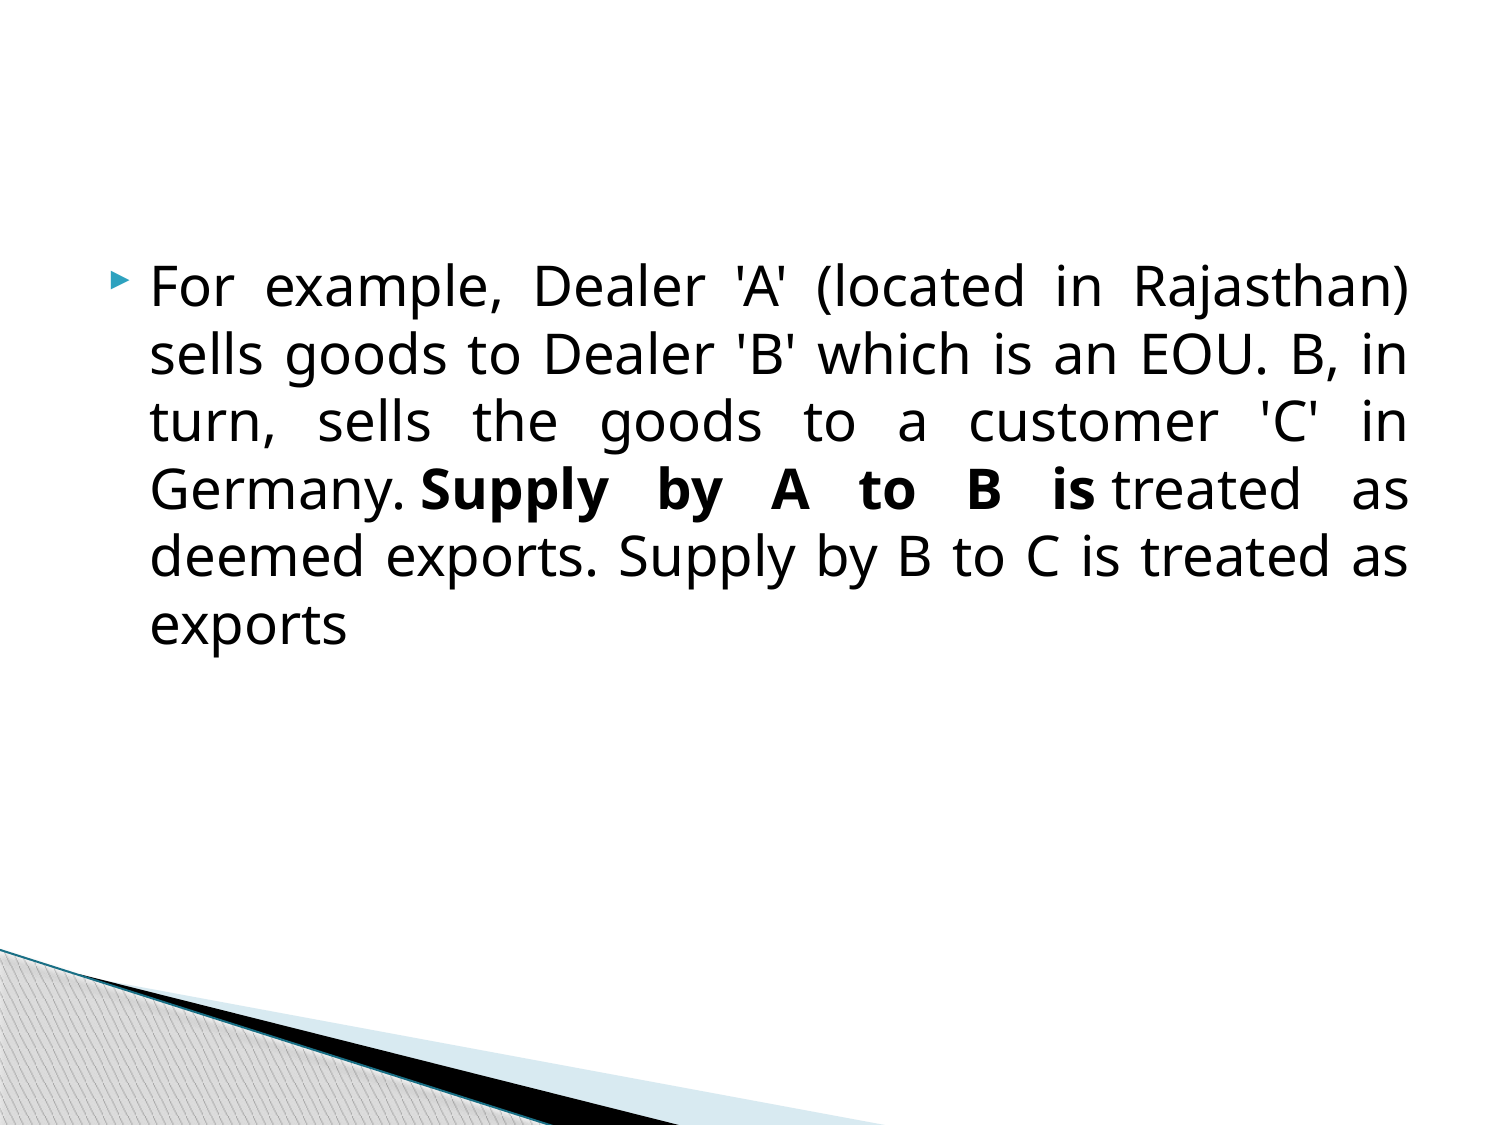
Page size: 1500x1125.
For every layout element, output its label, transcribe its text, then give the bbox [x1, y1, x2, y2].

list For example, Dealer 'A' (located in Rajasthan) sells goods to Dealer 'B' which is an EOU. B, in turn, sells the goods to a customer 'C' in Germany. Supply by A to B is treated as deemed exports. Supply by B to C is treated as exports [75, 243, 1425, 986]
